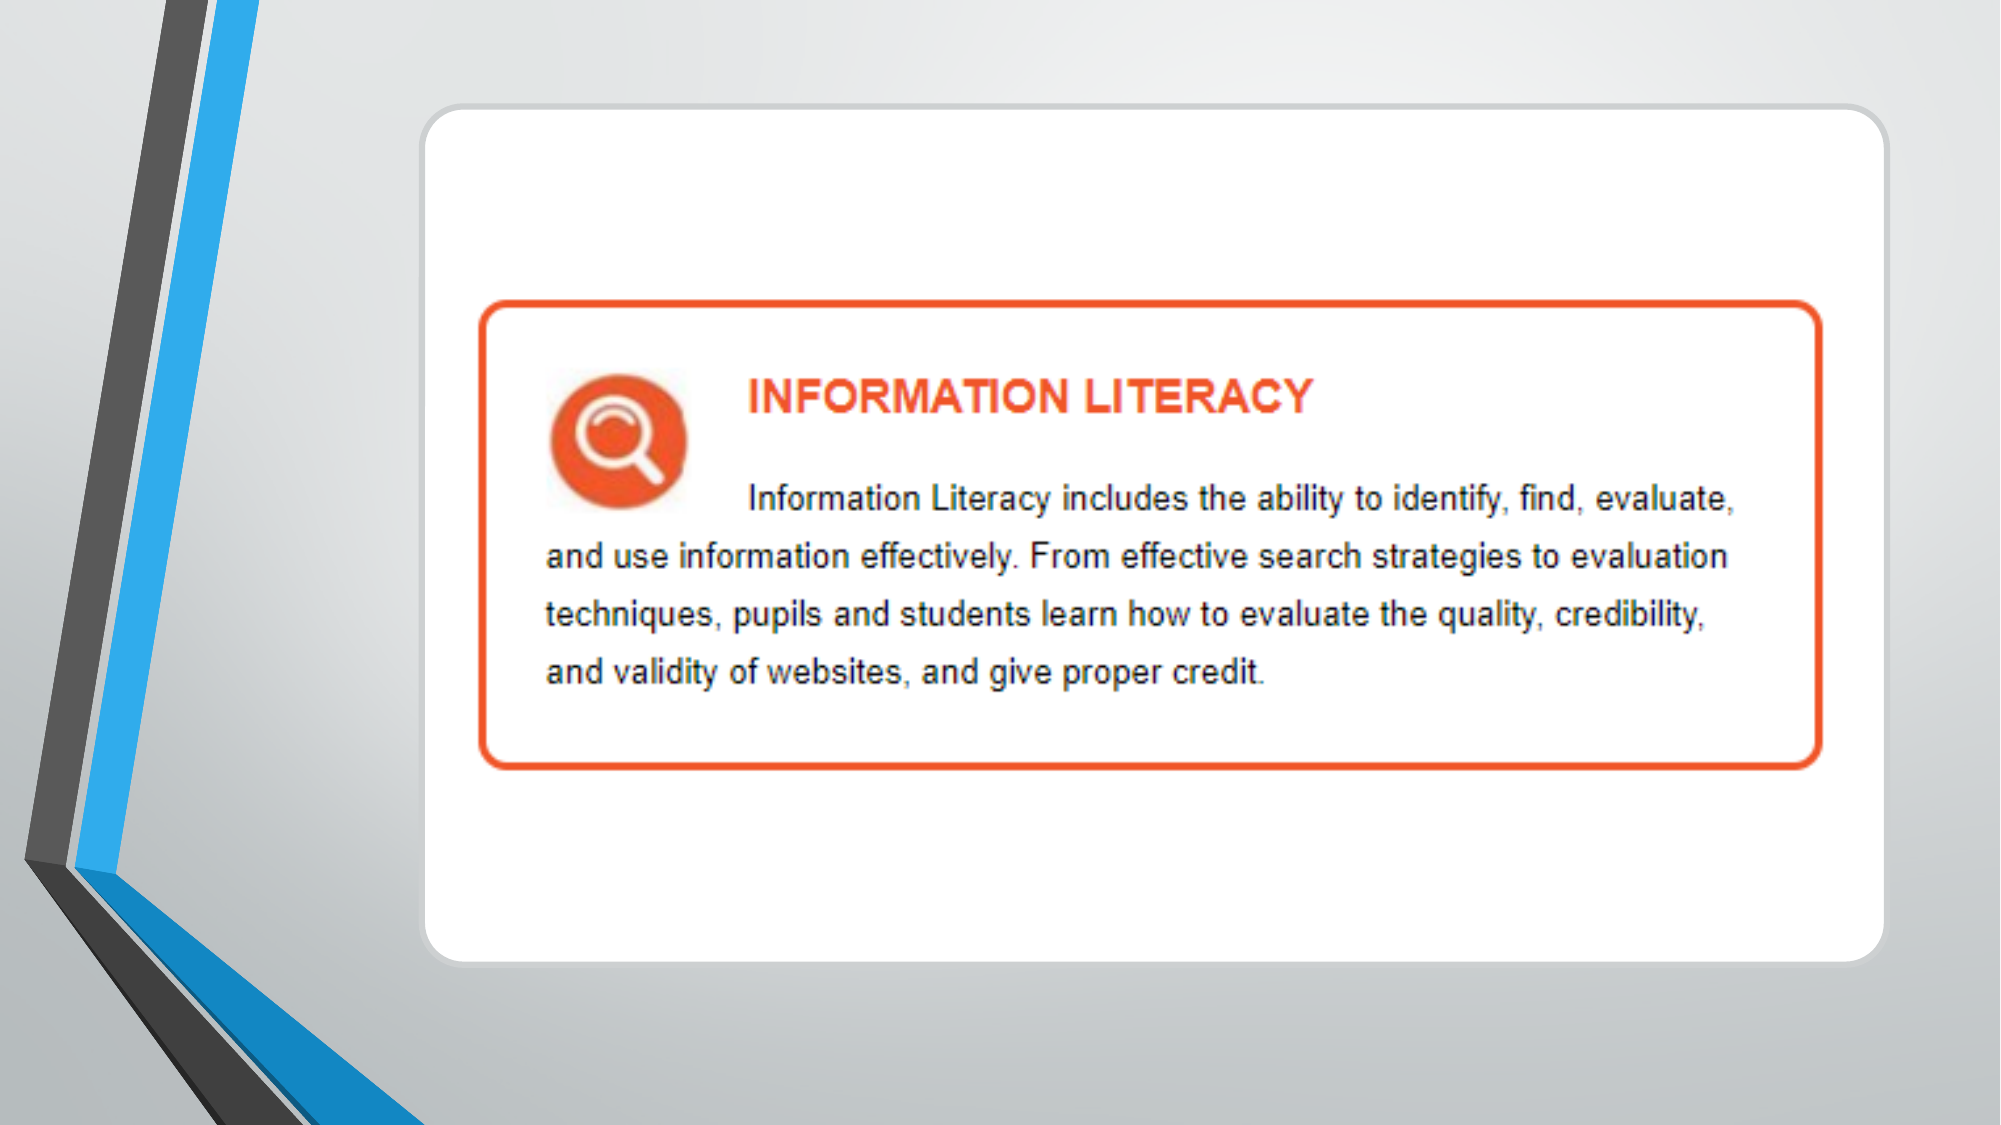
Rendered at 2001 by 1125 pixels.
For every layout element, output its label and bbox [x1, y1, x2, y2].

picture [474, 298, 1834, 780]
text_box [425, 105, 1889, 967]
text_box [24, 0, 425, 1125]
